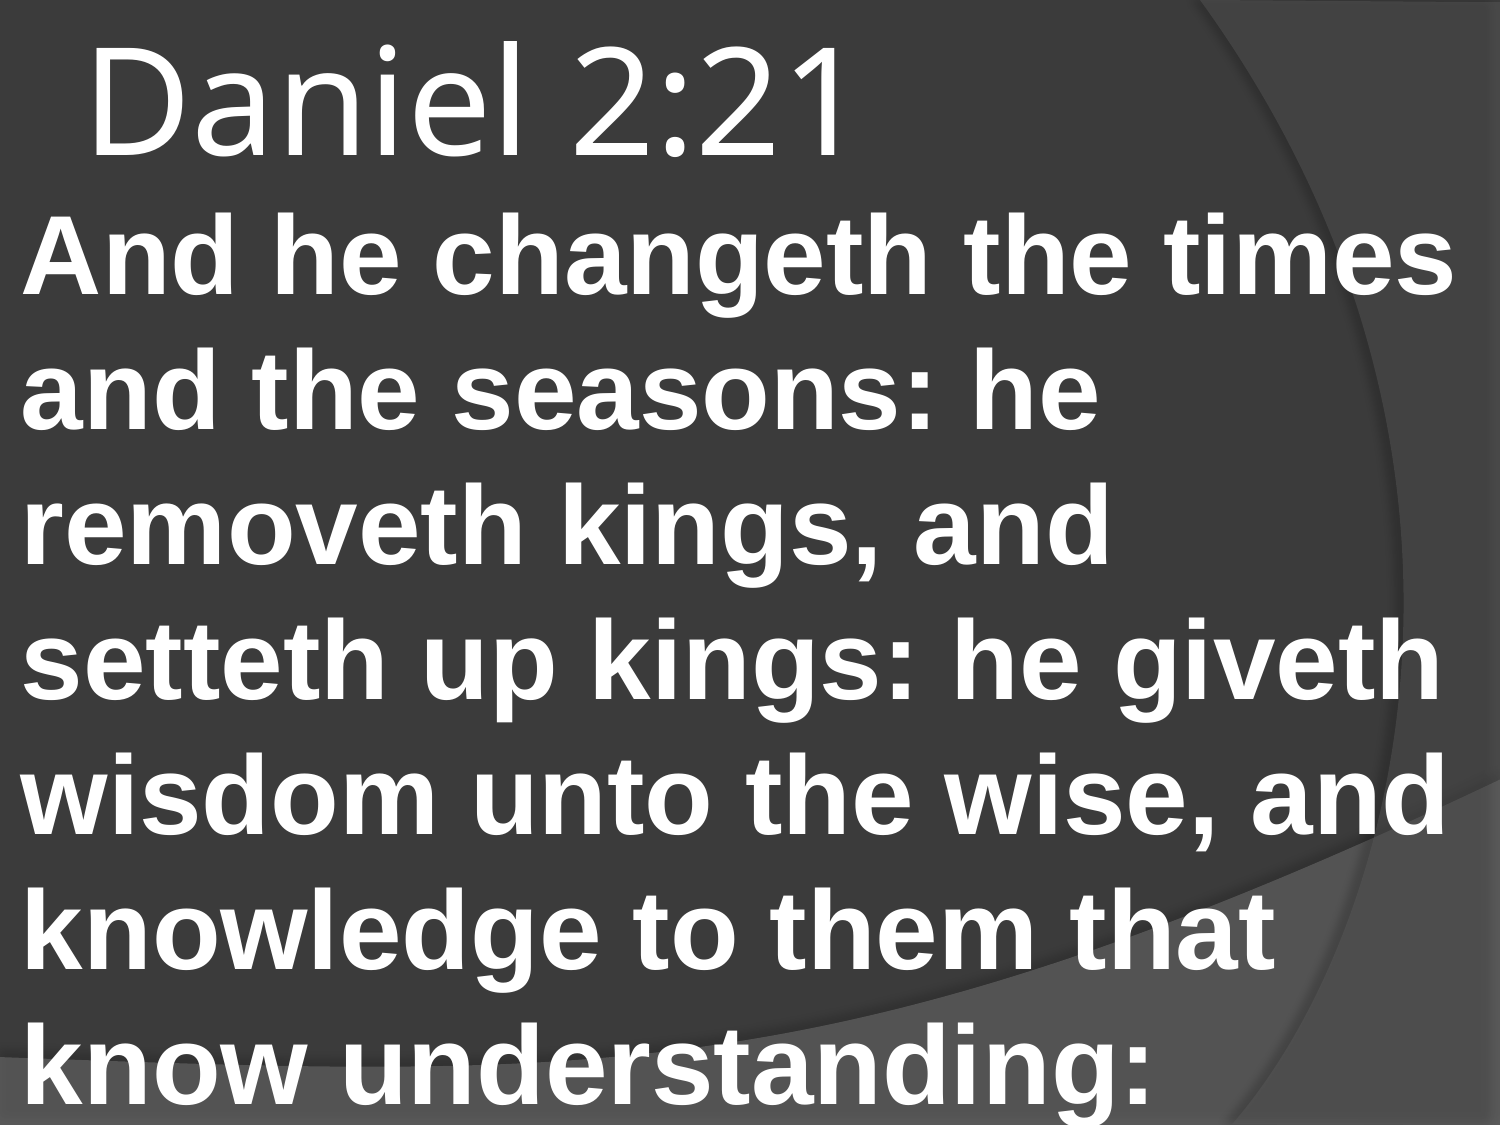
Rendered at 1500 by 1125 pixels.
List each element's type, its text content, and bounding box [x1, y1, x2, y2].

title Daniel 2:21 [75, 1, 1300, 174]
list And he changeth the times and the seasons: he removeth kings, and setteth up kings: he giveth wisdom unto the wise, and knowledge to them that know understanding: [0, 174, 1488, 1125]
